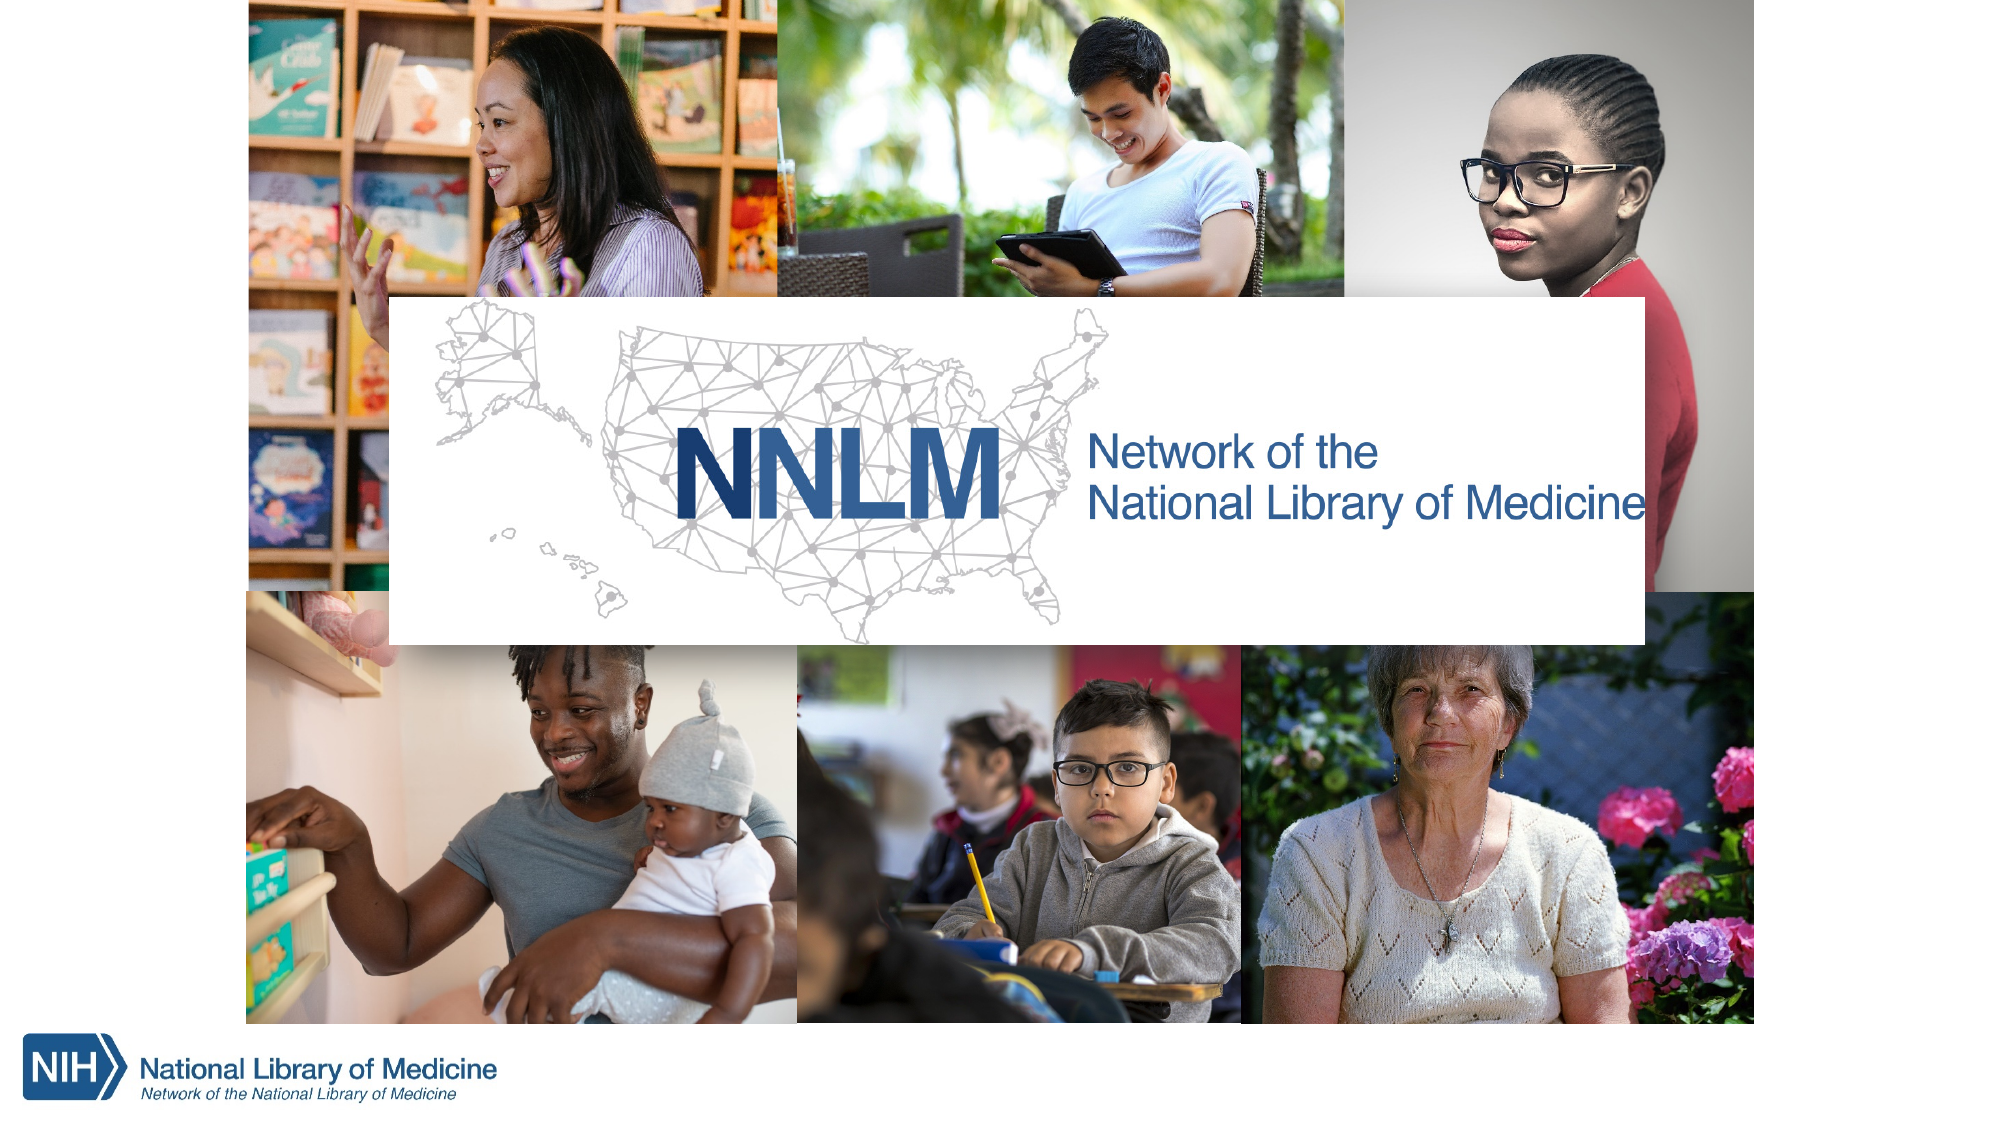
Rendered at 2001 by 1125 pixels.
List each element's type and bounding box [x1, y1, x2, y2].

picture [246, 0, 1754, 1024]
picture [22, 1033, 497, 1110]
